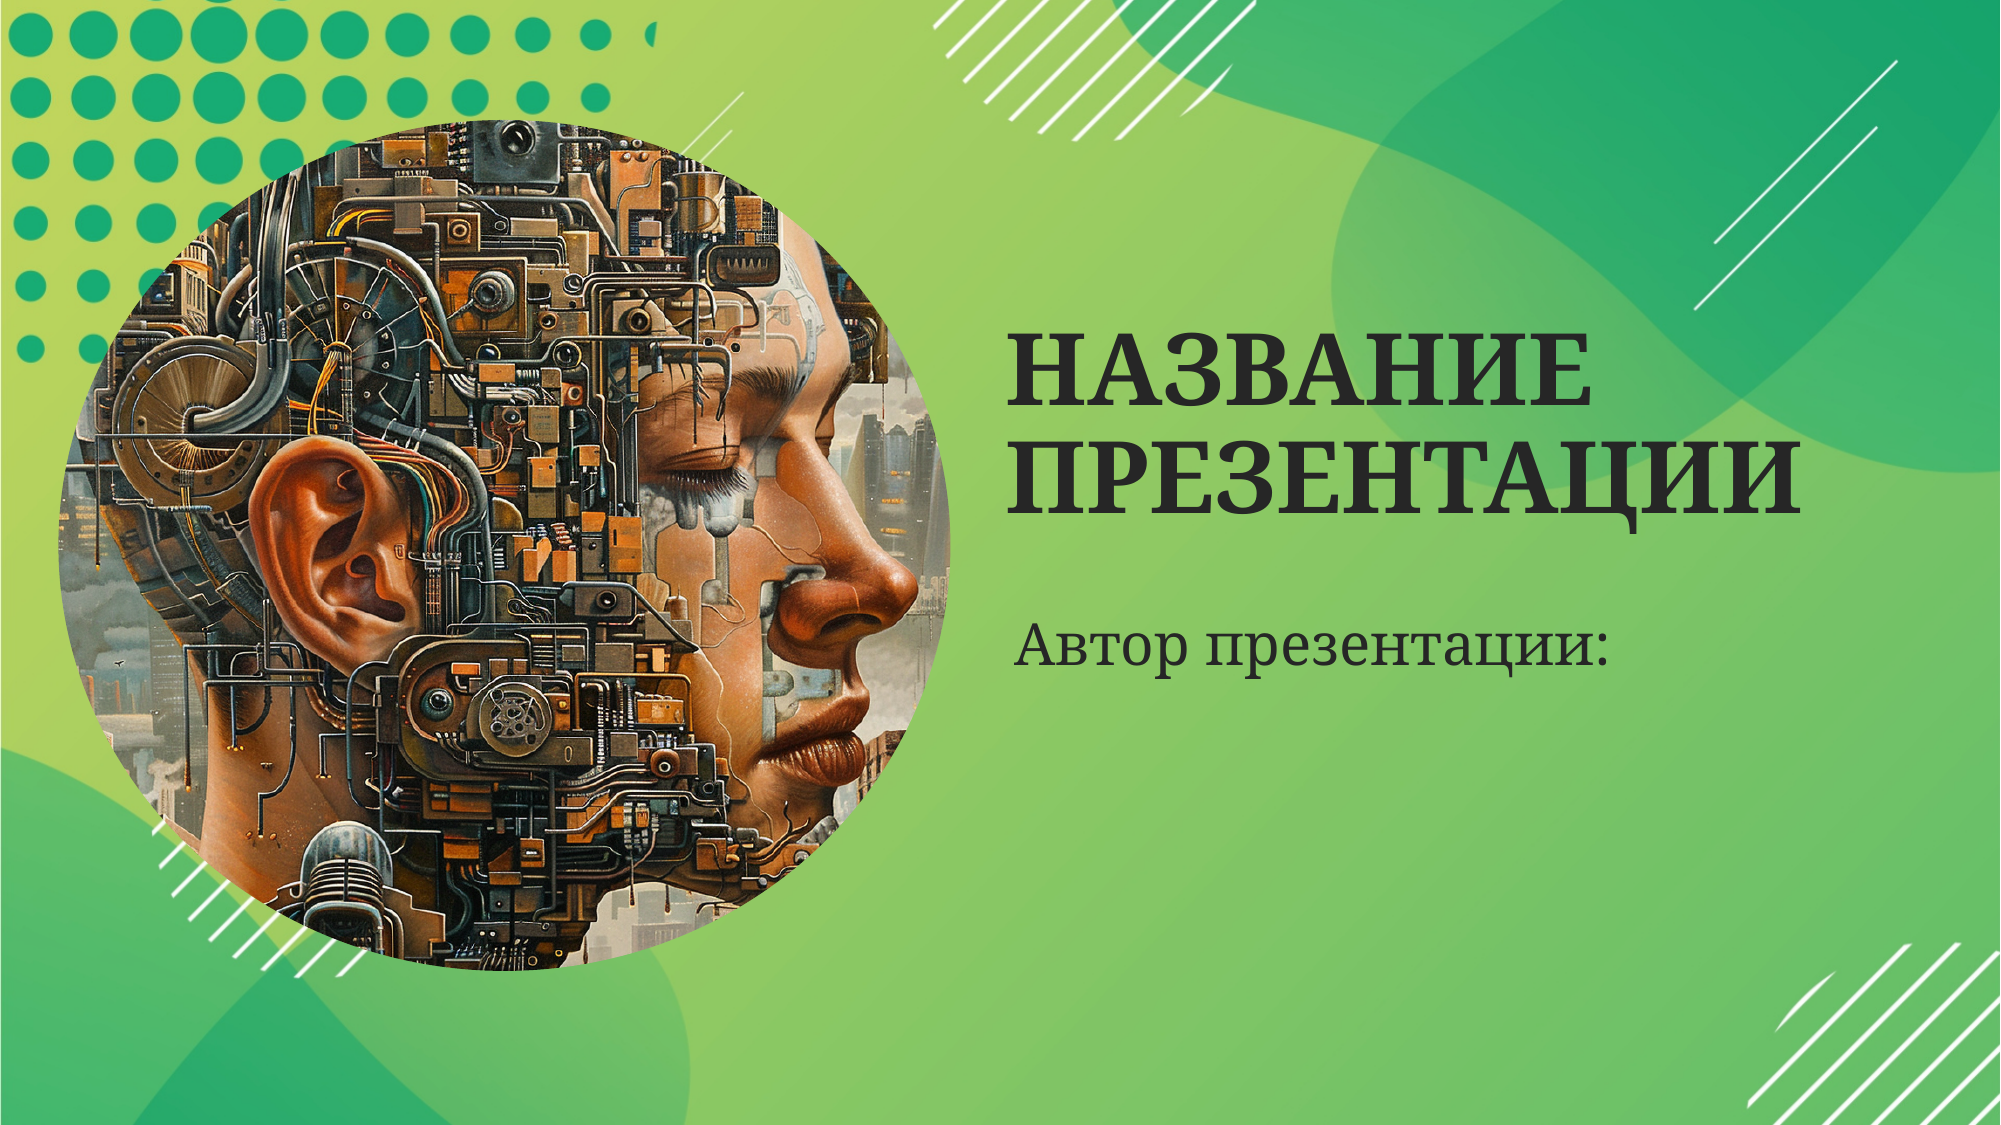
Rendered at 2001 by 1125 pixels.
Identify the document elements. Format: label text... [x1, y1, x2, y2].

text_box НАЗВАНИЕ ПРЕЗЕНТАЦИИ [990, 312, 1953, 601]
picture [58, 119, 951, 971]
text_box Автор презентации: [999, 599, 1793, 685]
